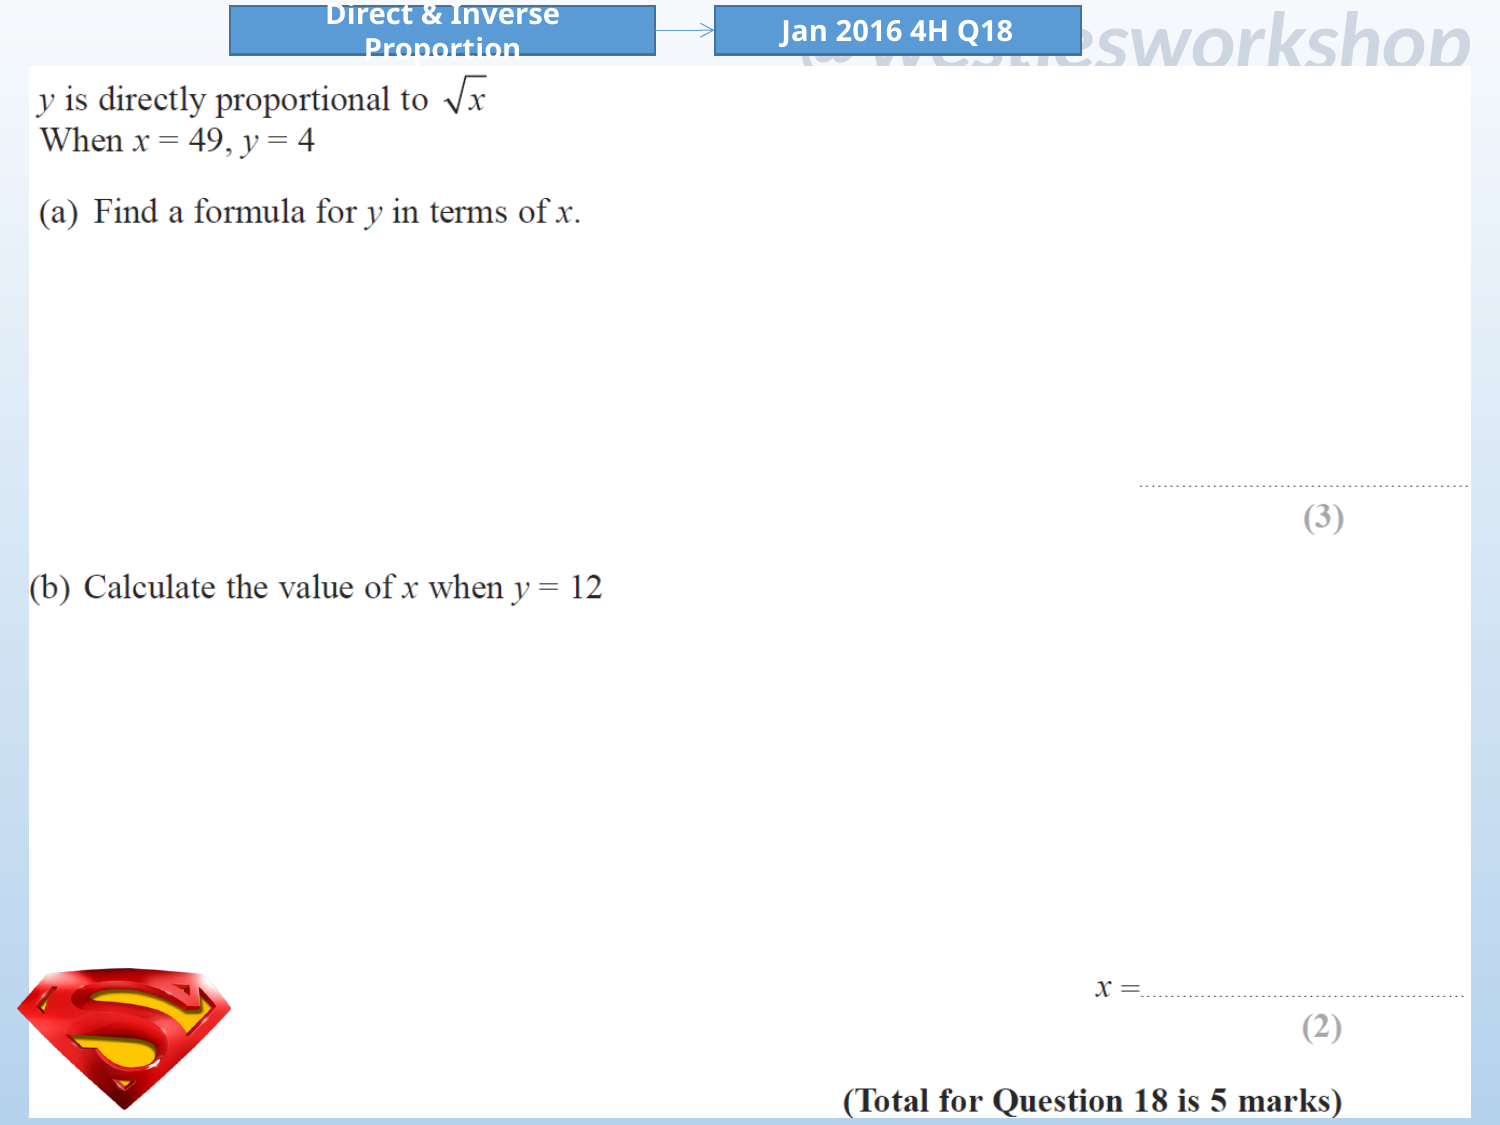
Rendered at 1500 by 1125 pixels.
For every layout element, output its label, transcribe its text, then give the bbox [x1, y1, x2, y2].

picture [17, 66, 1471, 1118]
text_box Jan 2016 4H Q18 [714, 5, 1082, 56]
text_box Direct & Inverse Proportion [229, 5, 656, 56]
